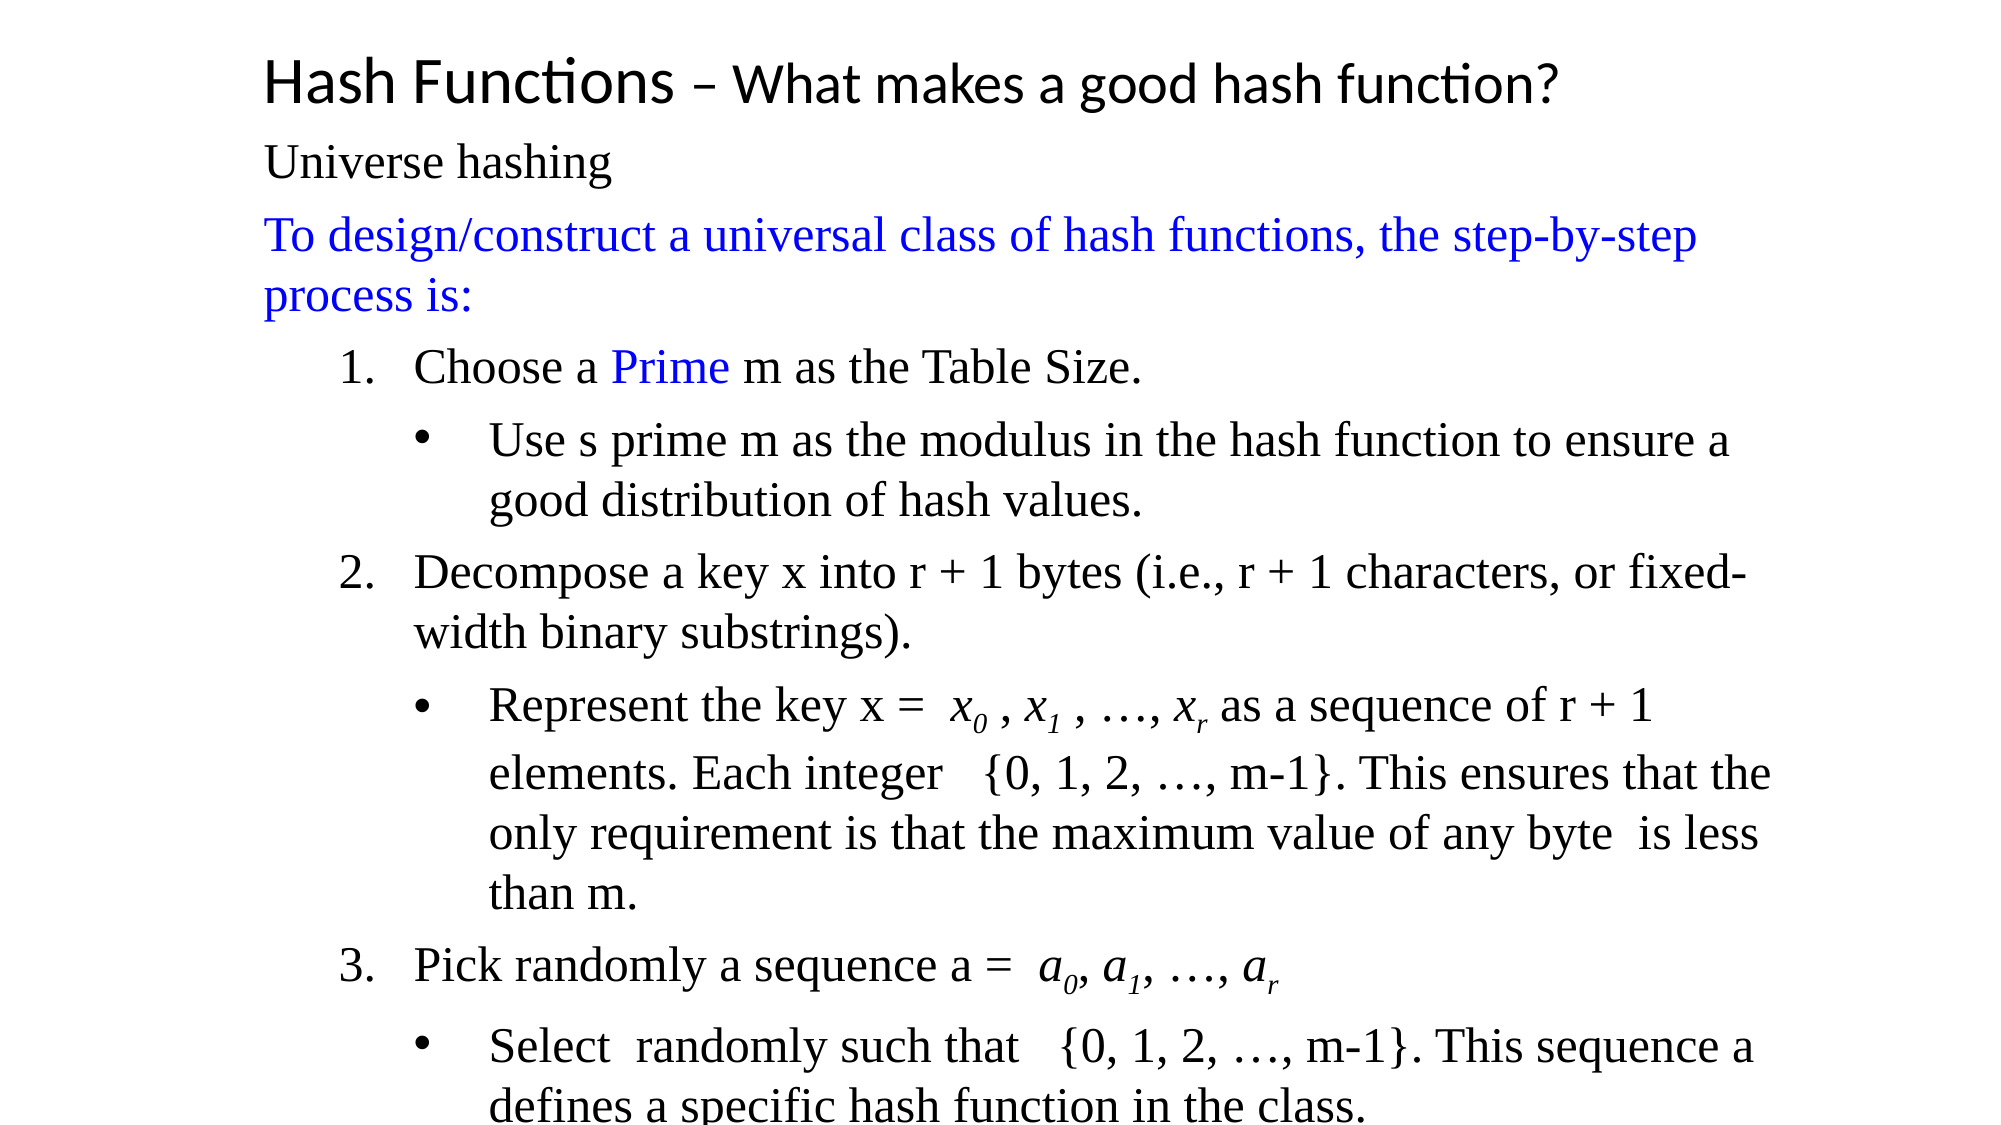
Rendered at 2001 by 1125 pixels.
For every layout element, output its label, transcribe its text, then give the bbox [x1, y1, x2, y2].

title Hash Functions – What makes a good hash function? [248, 0, 1612, 165]
